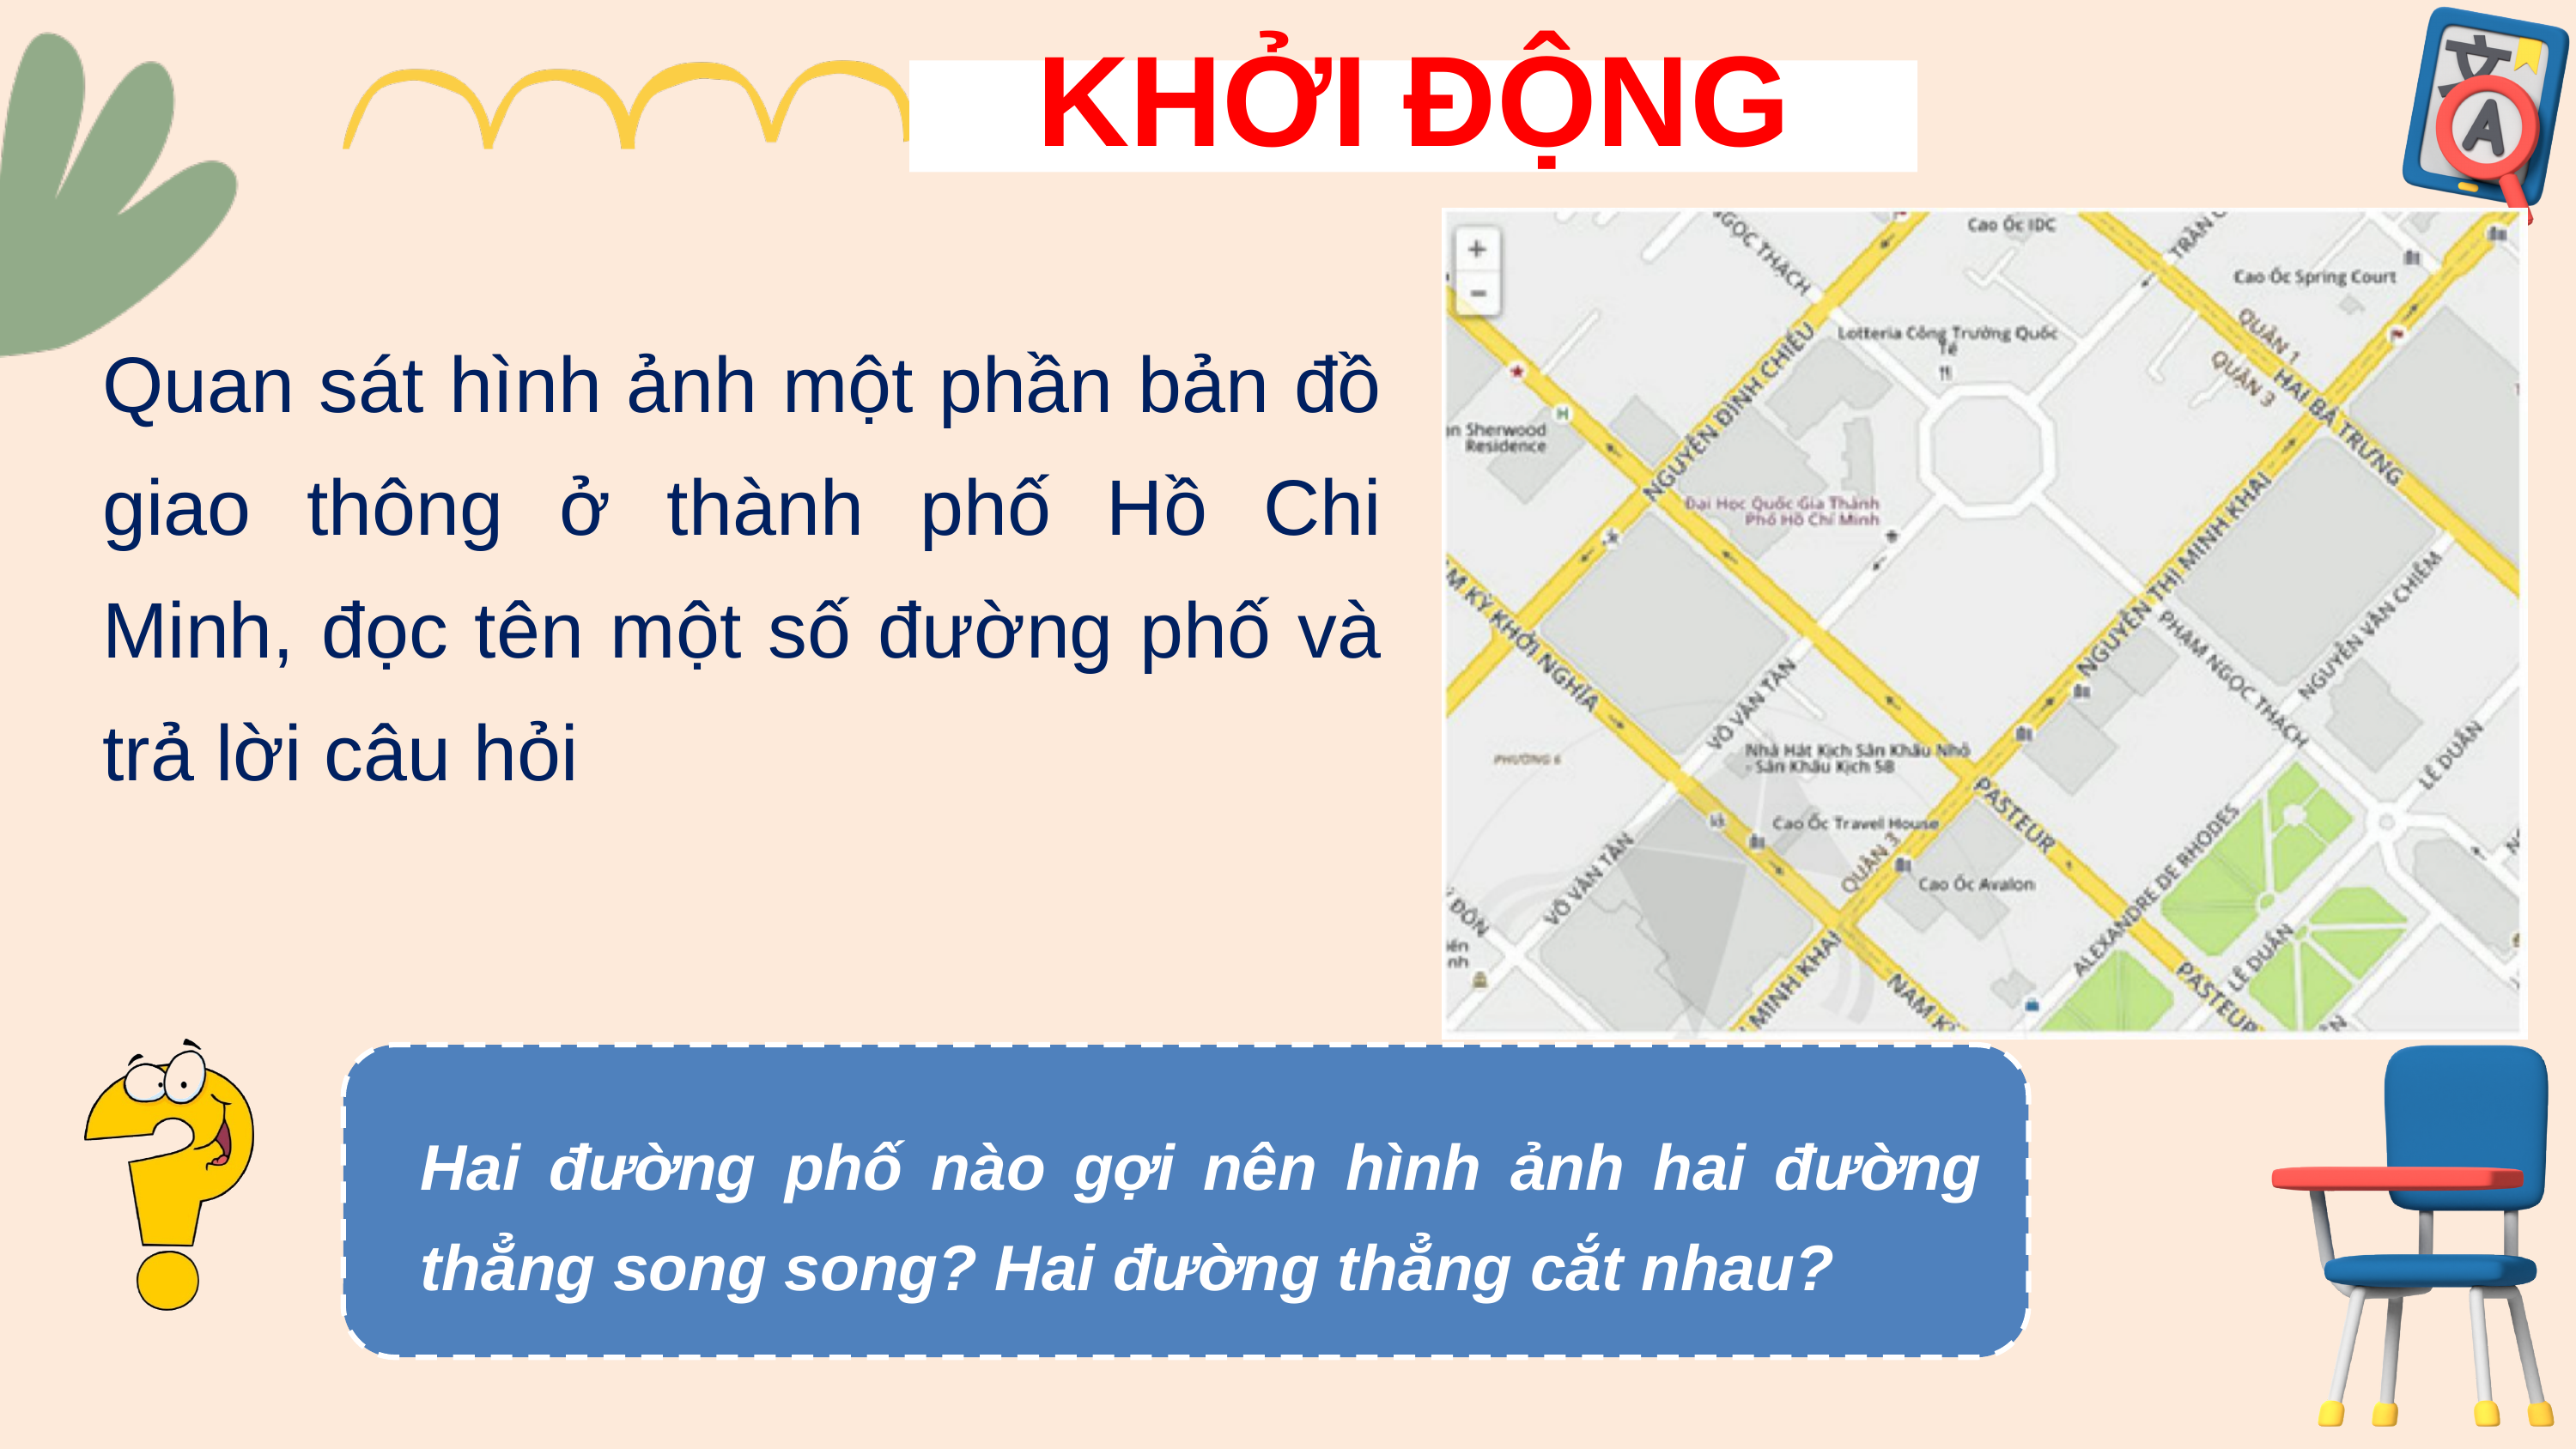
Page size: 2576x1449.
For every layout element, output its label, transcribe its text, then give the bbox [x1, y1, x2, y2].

text_box Quan sát hình ảnh một phần bản đồ giao thông ở thành phố Hồ Chi Minh, đọc tên một số đường phố và trả lời câu hỏi [102, 306, 1383, 797]
picture [1441, 4, 2573, 1040]
picture [2271, 1044, 2555, 1427]
picture [84, 1038, 254, 1311]
text_box KHỞI ĐỘNG [909, 60, 1918, 173]
picture [343, 58, 917, 150]
picture [0, 30, 268, 359]
text_box [341, 1042, 2031, 1360]
text_box Hai đường phố nào gợi nên hình ảnh hai đường thẳng song song? Hai đường thẳng cắt nhau? [407, 1096, 1996, 1310]
